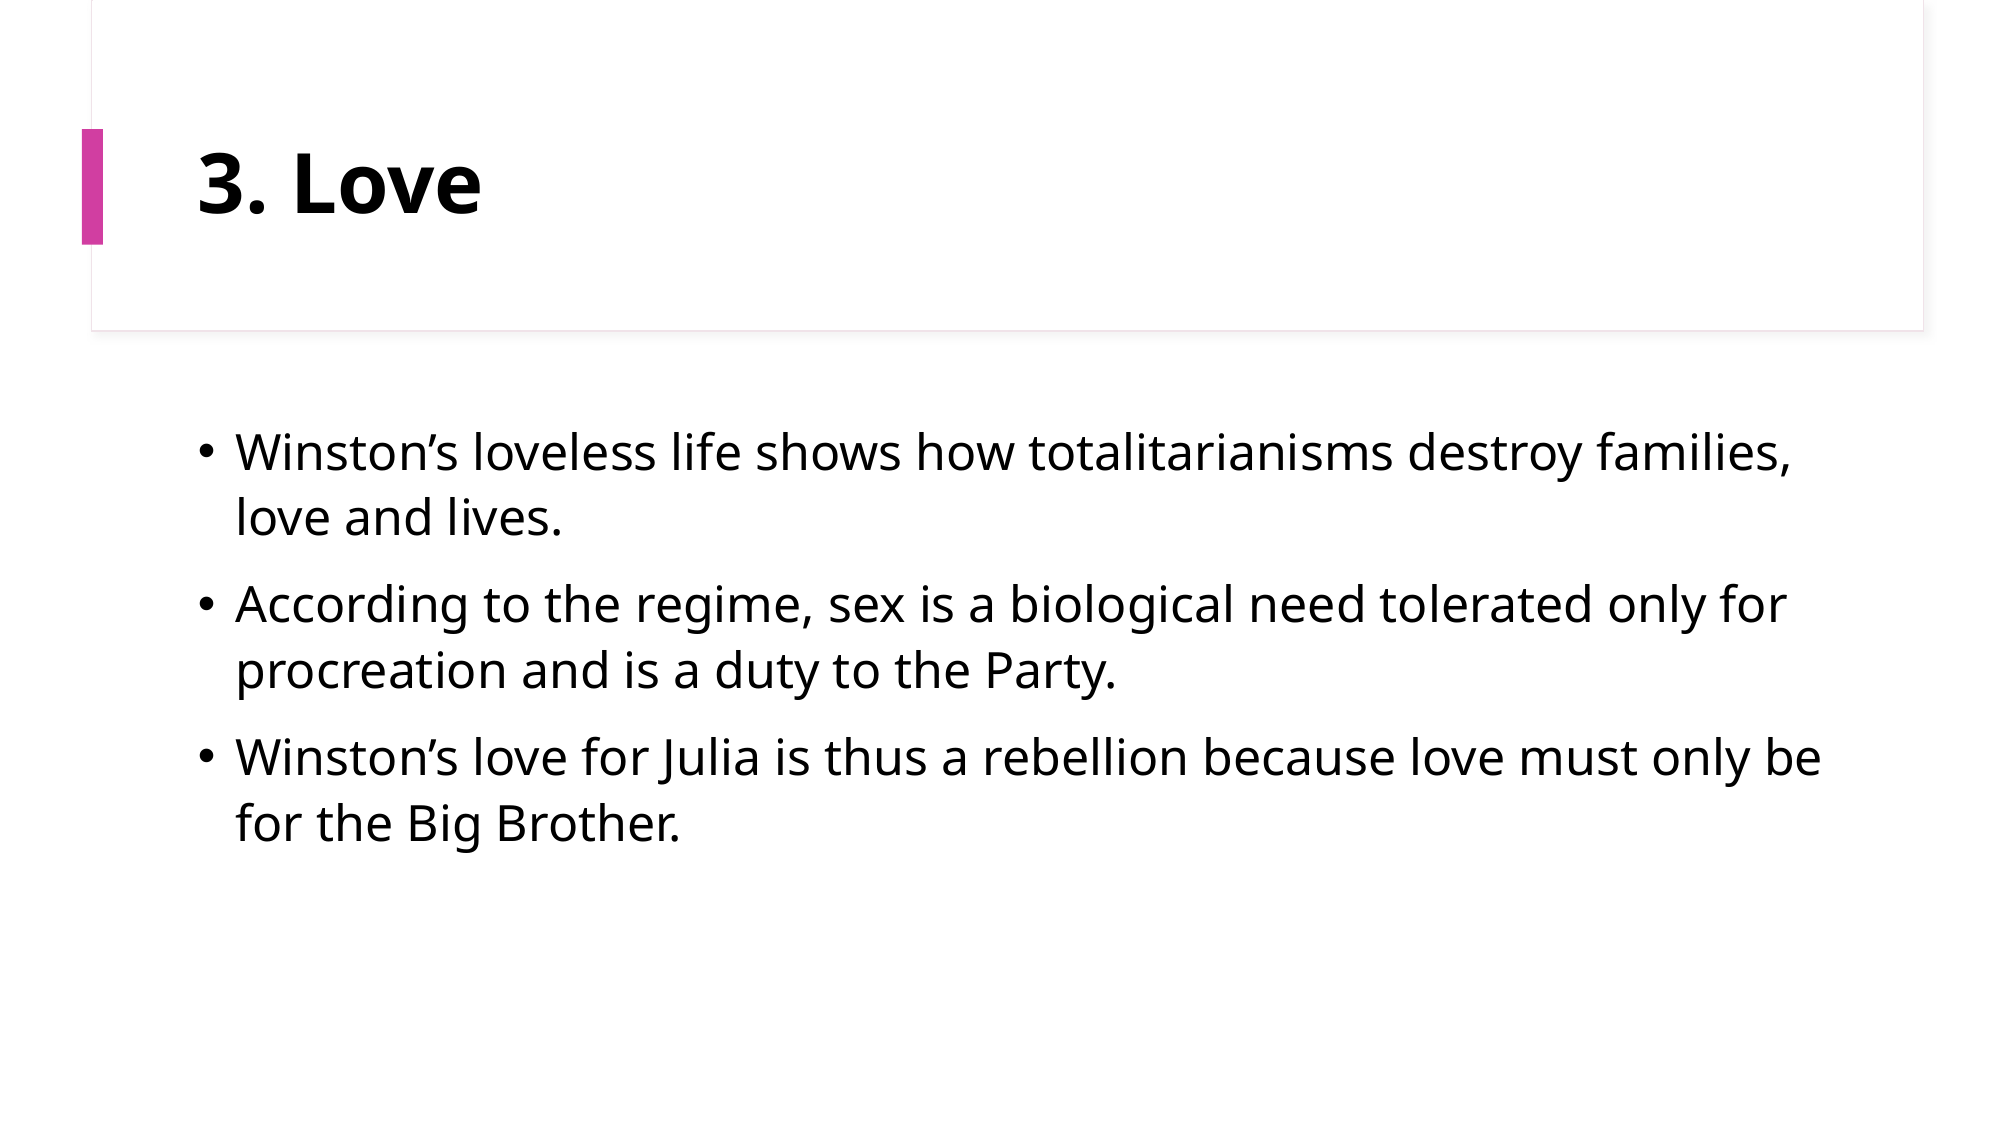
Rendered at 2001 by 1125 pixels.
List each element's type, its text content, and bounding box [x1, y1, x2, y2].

title 3. Love [183, 90, 1851, 284]
list Winston’s loveless life shows how totalitarianisms destroy families, love and lives. According to the regime, sex is a biological need tolerated only for procreation and is a duty to the Party. Winston’s love for Julia is thus a rebellion because love must only be for the Big Brother. [183, 406, 1851, 1013]
